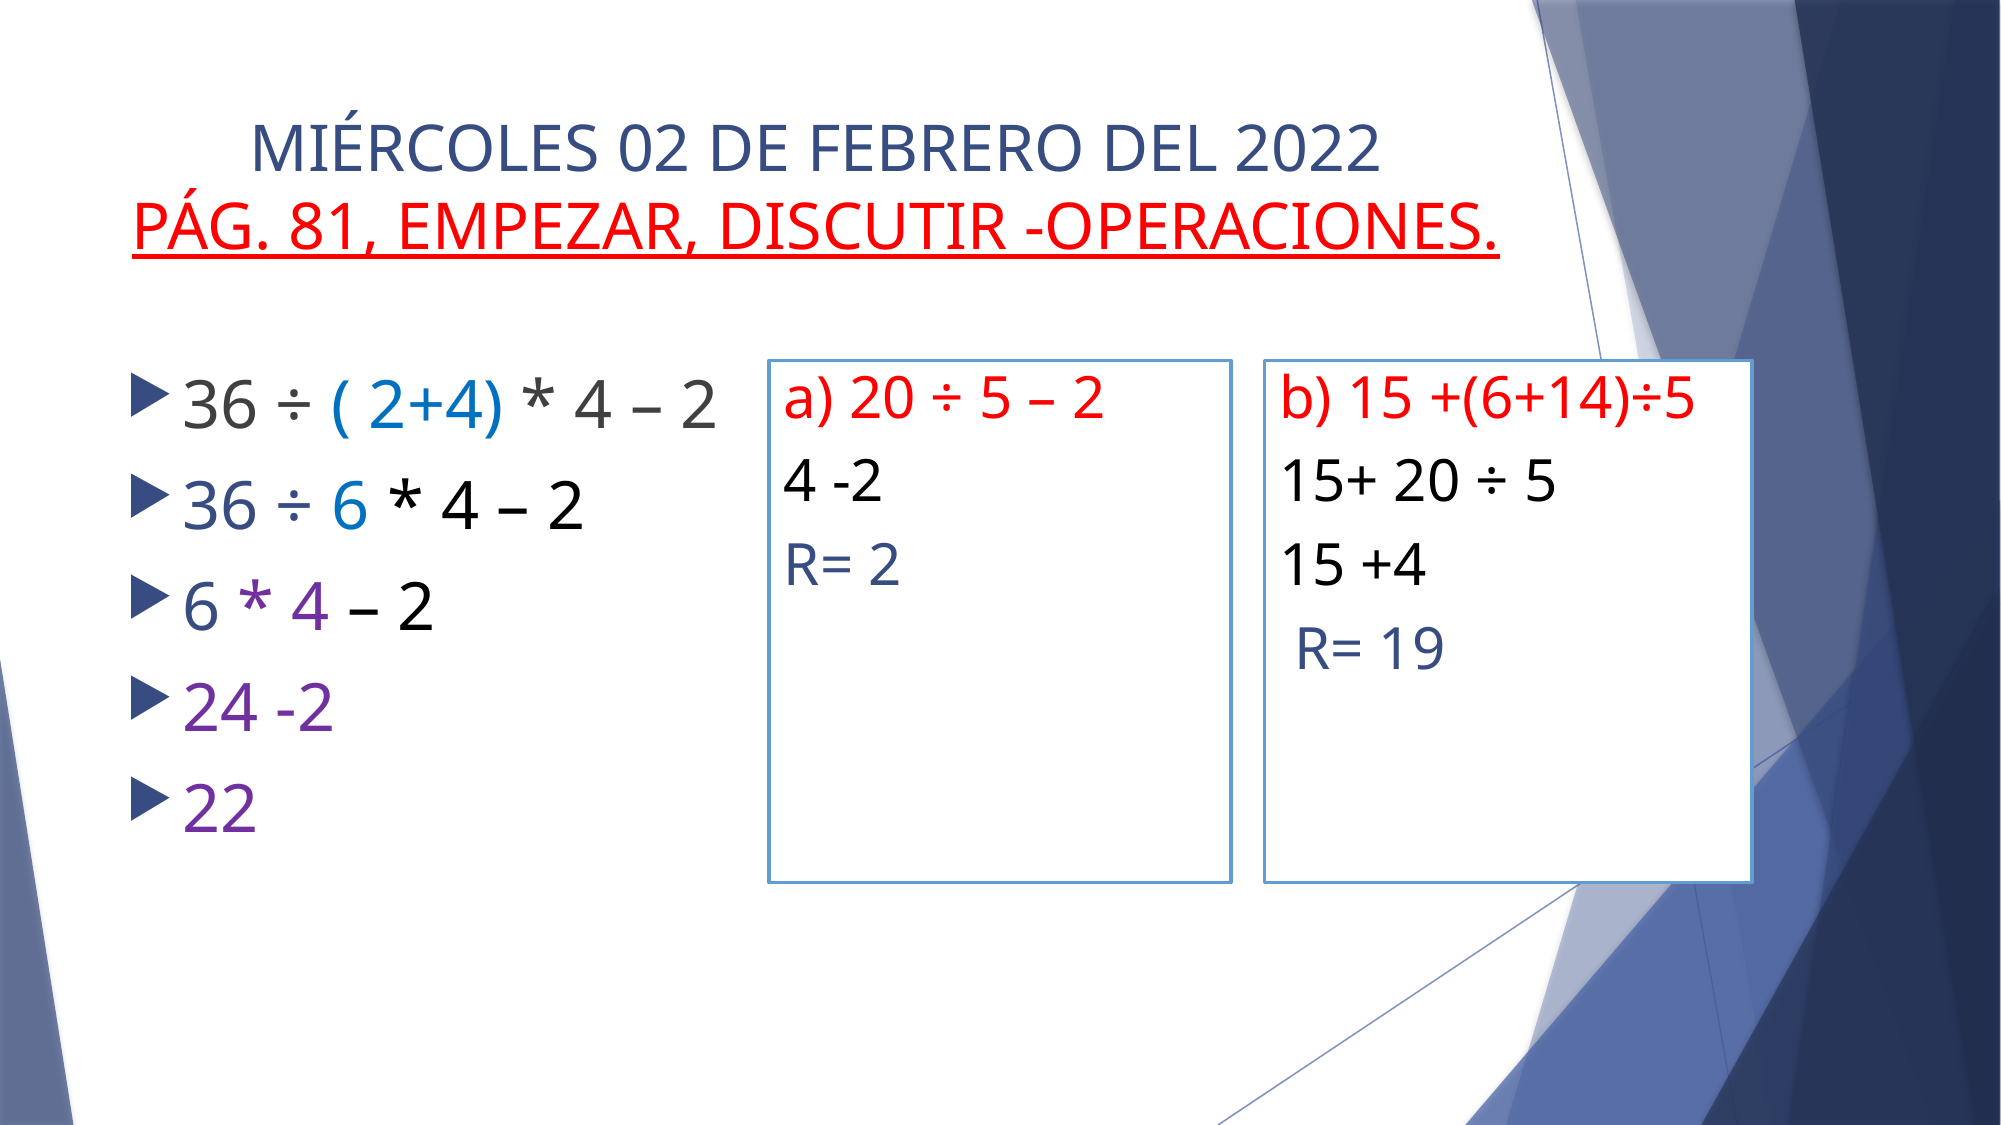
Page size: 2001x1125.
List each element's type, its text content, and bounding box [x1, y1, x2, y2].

list 36 ÷ ( 2+4) * 4 – 2 36 ÷ 6 * 4 – 2 6 * 4 – 2 24 -2 22 [111, 354, 736, 992]
text_box a) 20 ÷ 5 – 2 4 -2 R= 2 [767, 359, 1233, 884]
title MIÉRCOLES 02 DE FEBRERO DEL 2022 PÁG. 81, EMPEZAR, DISCUTIR -OPERACIONES. [111, 99, 1522, 317]
text_box b) 15 +(6+14)÷5 15+ 20 ÷ 5 15 +4 R= 19 [1263, 359, 1754, 884]
